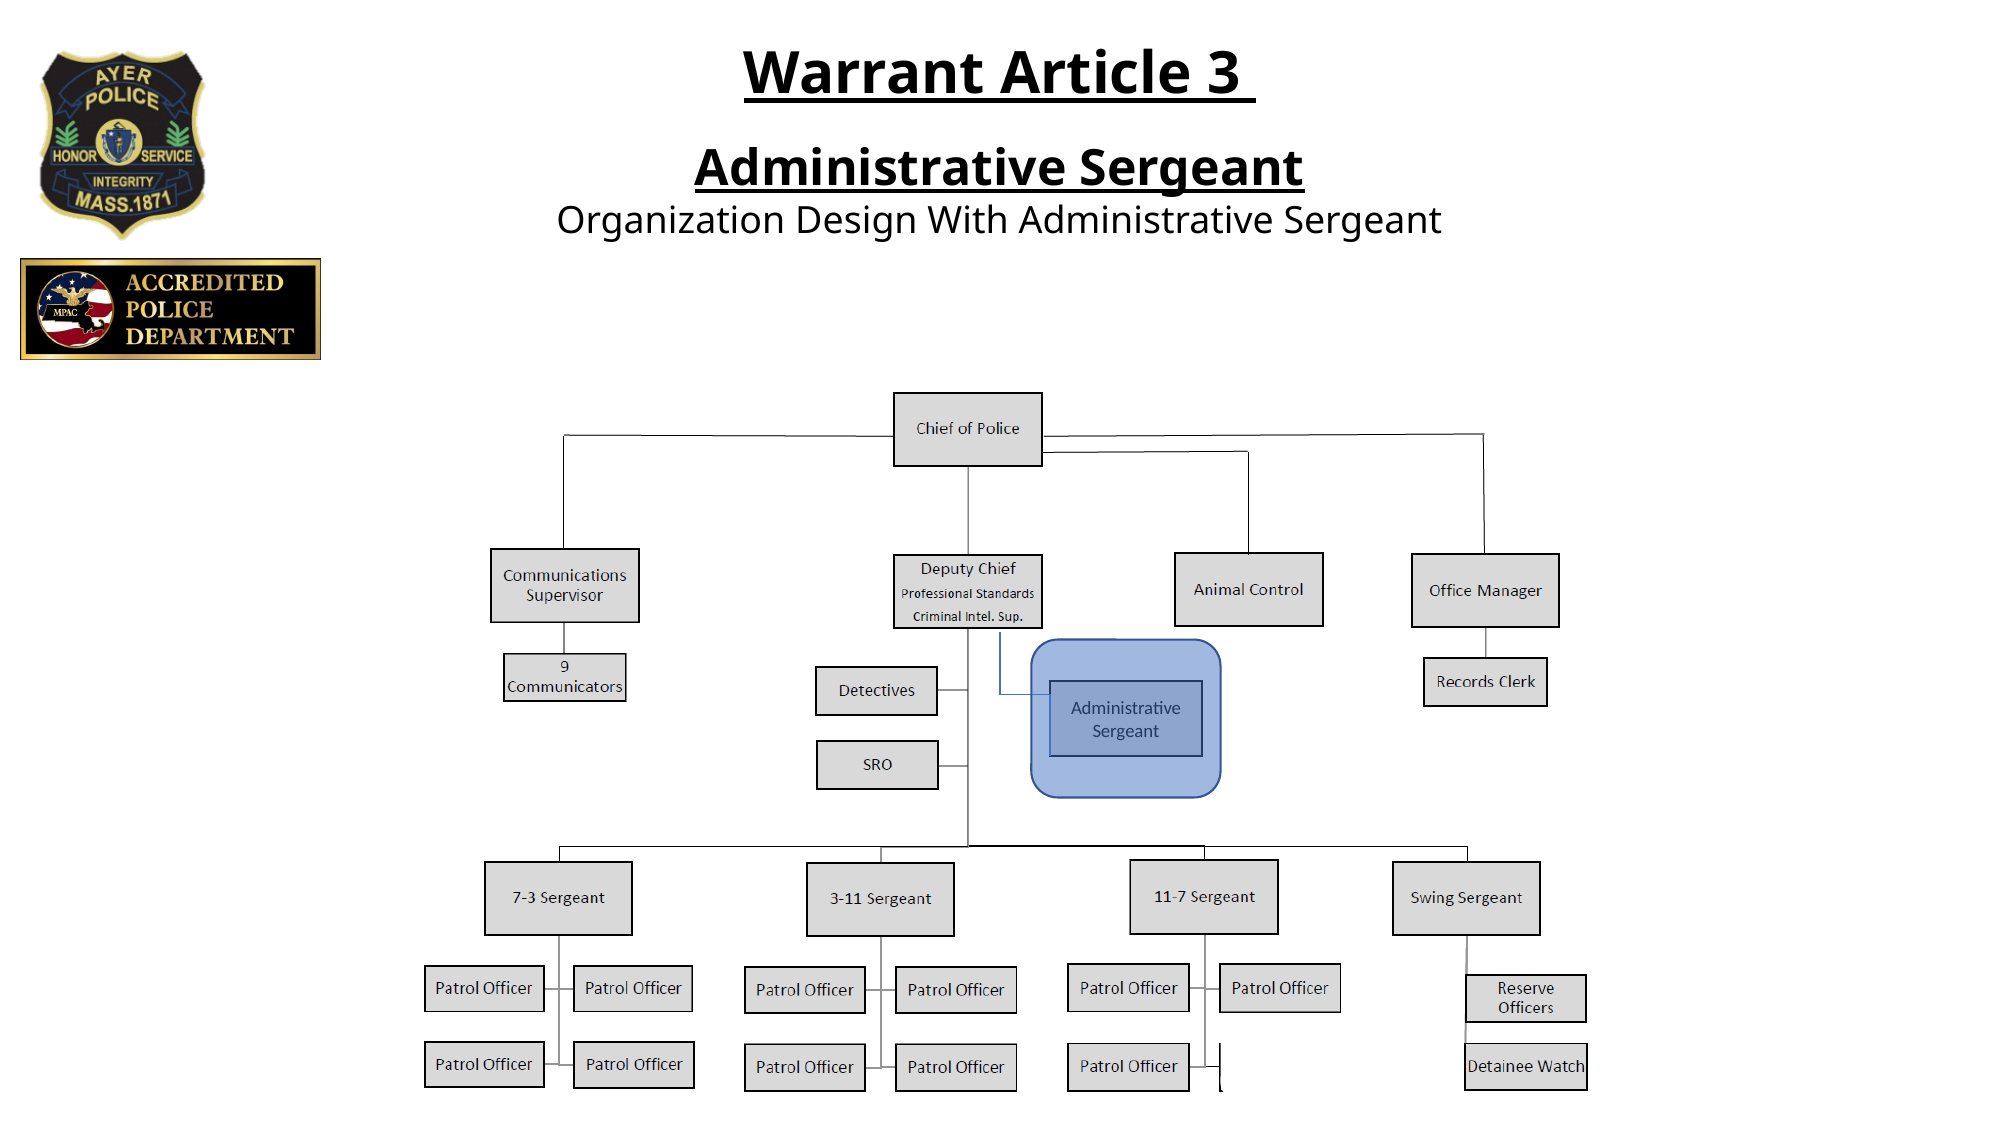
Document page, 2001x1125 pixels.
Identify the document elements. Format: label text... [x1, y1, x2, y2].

picture [20, 28, 321, 360]
text_box Warrant Article 3 Administrative Sergeant Organization Design With Administrative Sergeant [255, 28, 1745, 318]
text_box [963, 669, 1087, 720]
picture [367, 378, 1633, 1125]
